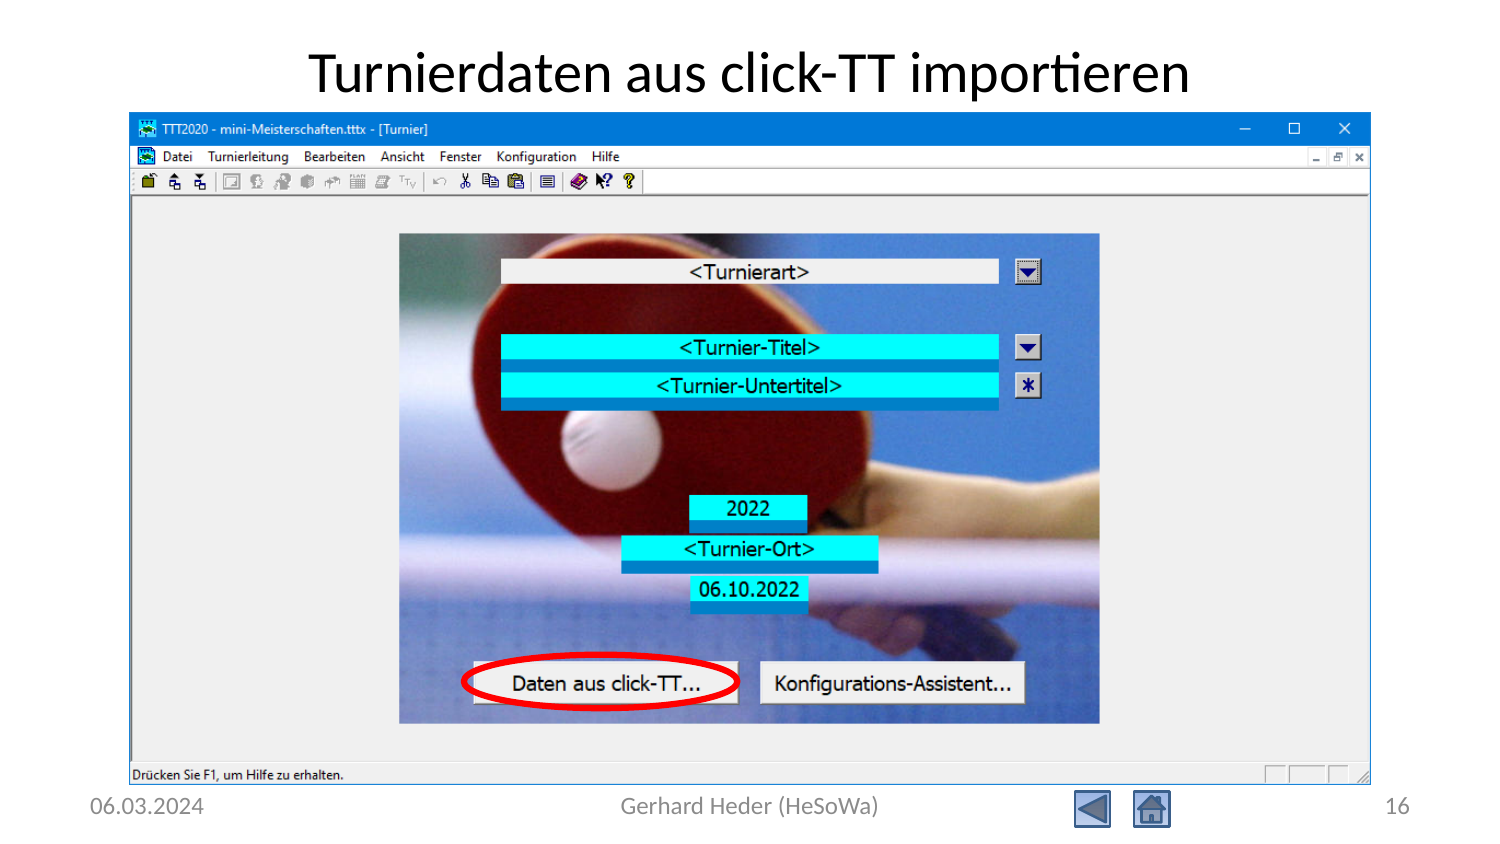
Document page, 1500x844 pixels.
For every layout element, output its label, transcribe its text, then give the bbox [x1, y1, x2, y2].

slide_number 16 [1112, 782, 1425, 827]
title Turnierdaten aus click-TT importieren [74, 33, 1426, 106]
text_box [1073, 794, 1112, 829]
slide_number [75, 782, 425, 827]
picture [129, 111, 1371, 785]
footer Gerhard Heder (HeSoWa) [512, 794, 988, 827]
